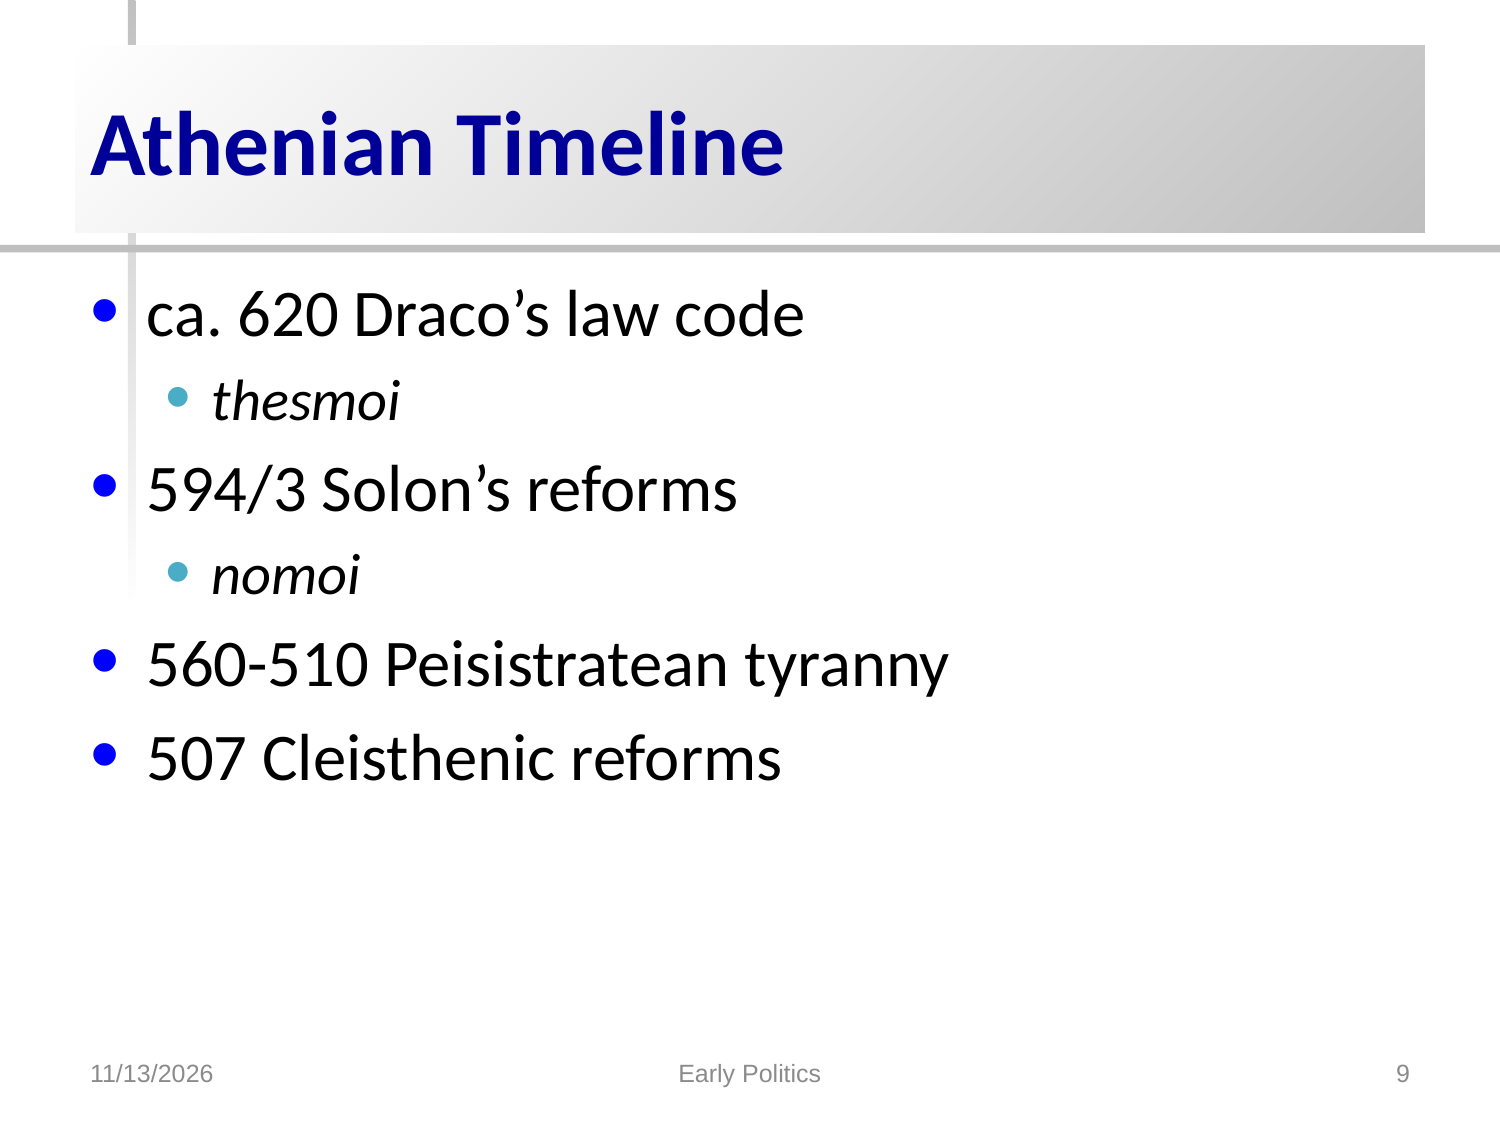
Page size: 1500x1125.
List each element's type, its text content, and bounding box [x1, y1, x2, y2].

footer Early Politics [512, 1042, 988, 1103]
list ca. 620 Draco’s law code thesmoi 594/3 Solon’s reforms nomoi 560-510 Peisistratean tyranny 507 Cleisthenic reforms [75, 262, 1425, 1005]
slide_number 9 [1074, 1042, 1425, 1103]
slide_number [75, 1042, 425, 1103]
title Athenian Timeline [75, 45, 1425, 233]
